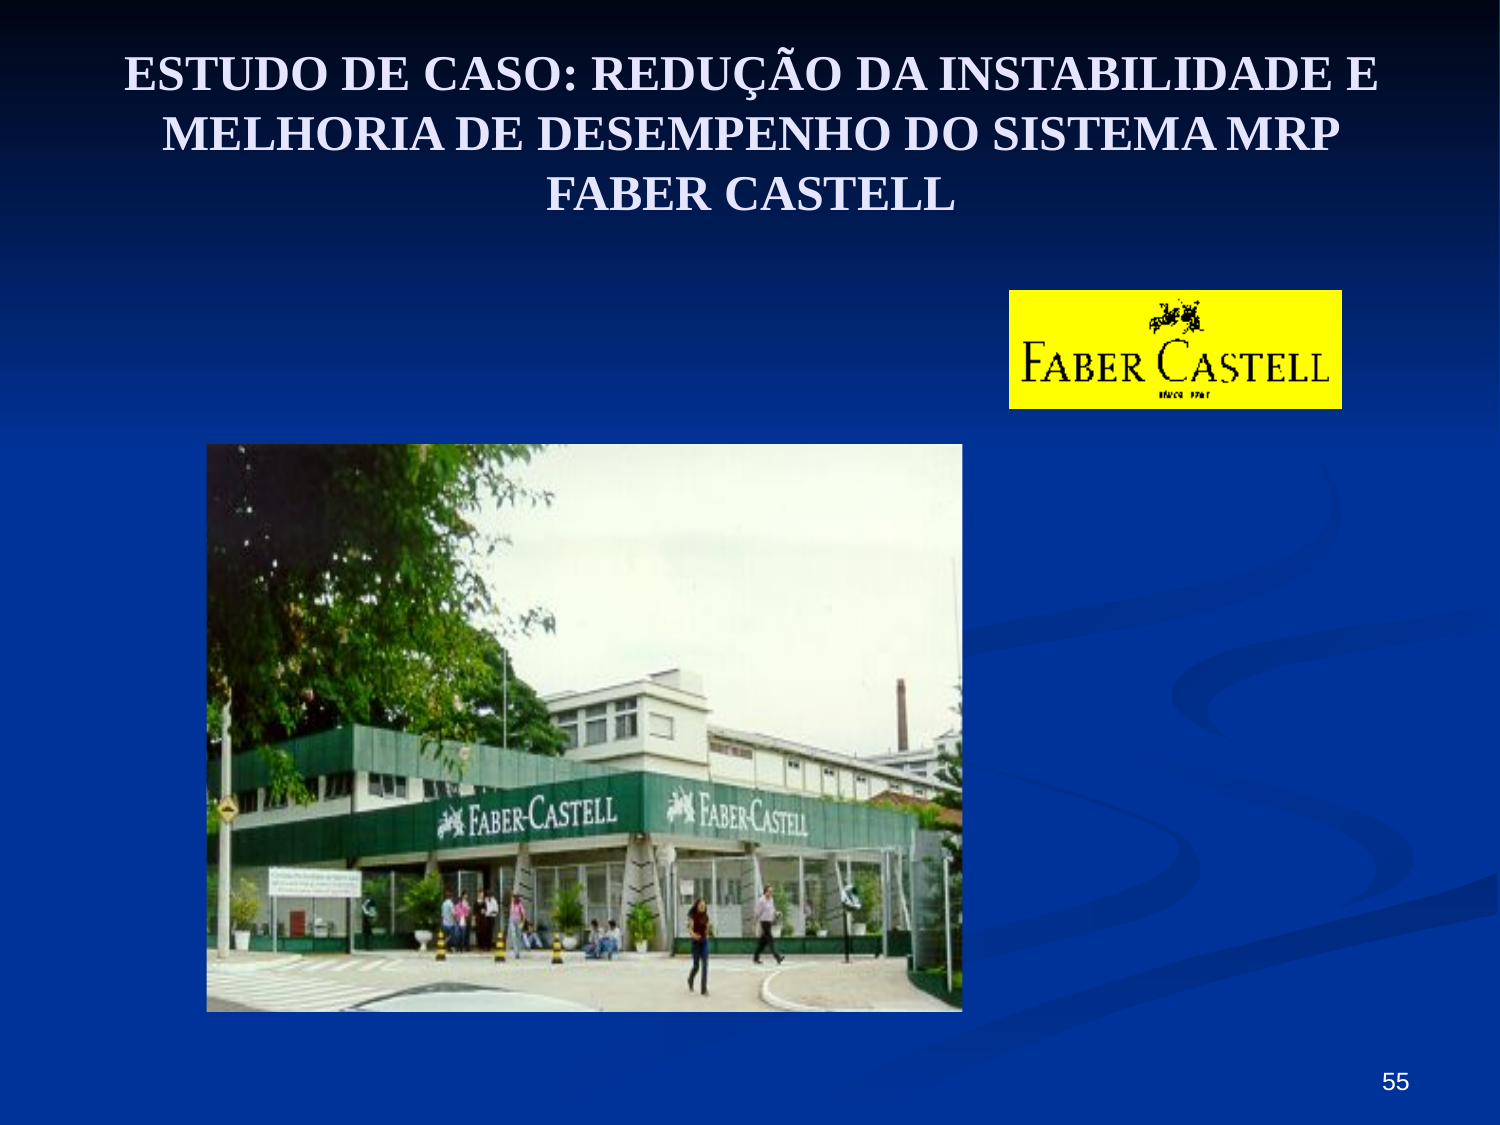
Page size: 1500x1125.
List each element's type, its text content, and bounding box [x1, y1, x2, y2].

picture [206, 443, 963, 1012]
title ESTUDO DE CASO: REDUÇÃO DA INSTABILIDADE E MELHORIA DE DESEMPENHO DO SISTEMA MRP FABER CASTELL [76, 66, 1428, 195]
picture [1009, 290, 1343, 410]
slide_number 55 [1074, 1024, 1426, 1104]
